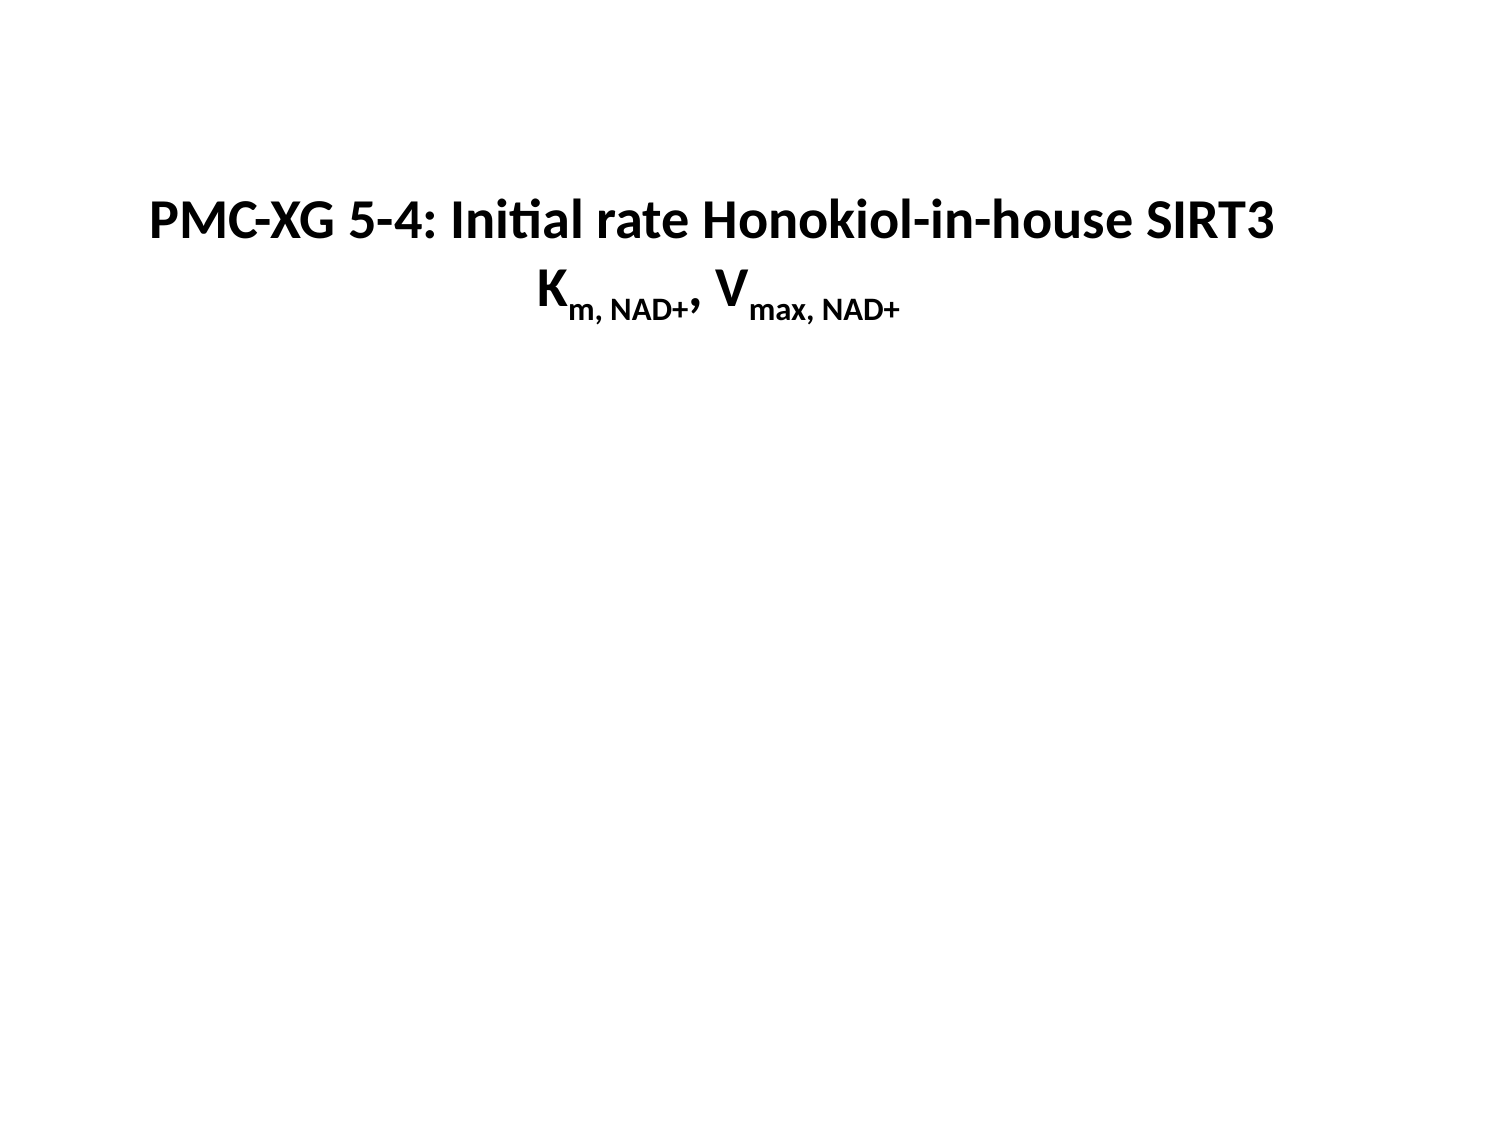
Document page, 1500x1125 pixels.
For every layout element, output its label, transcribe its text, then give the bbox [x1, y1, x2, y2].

text_box PMC-XG 5-4: Initial rate Honokiol-in-house SIRT3 Km, NAD+, Vmax, NAD+ [112, 174, 1325, 334]
